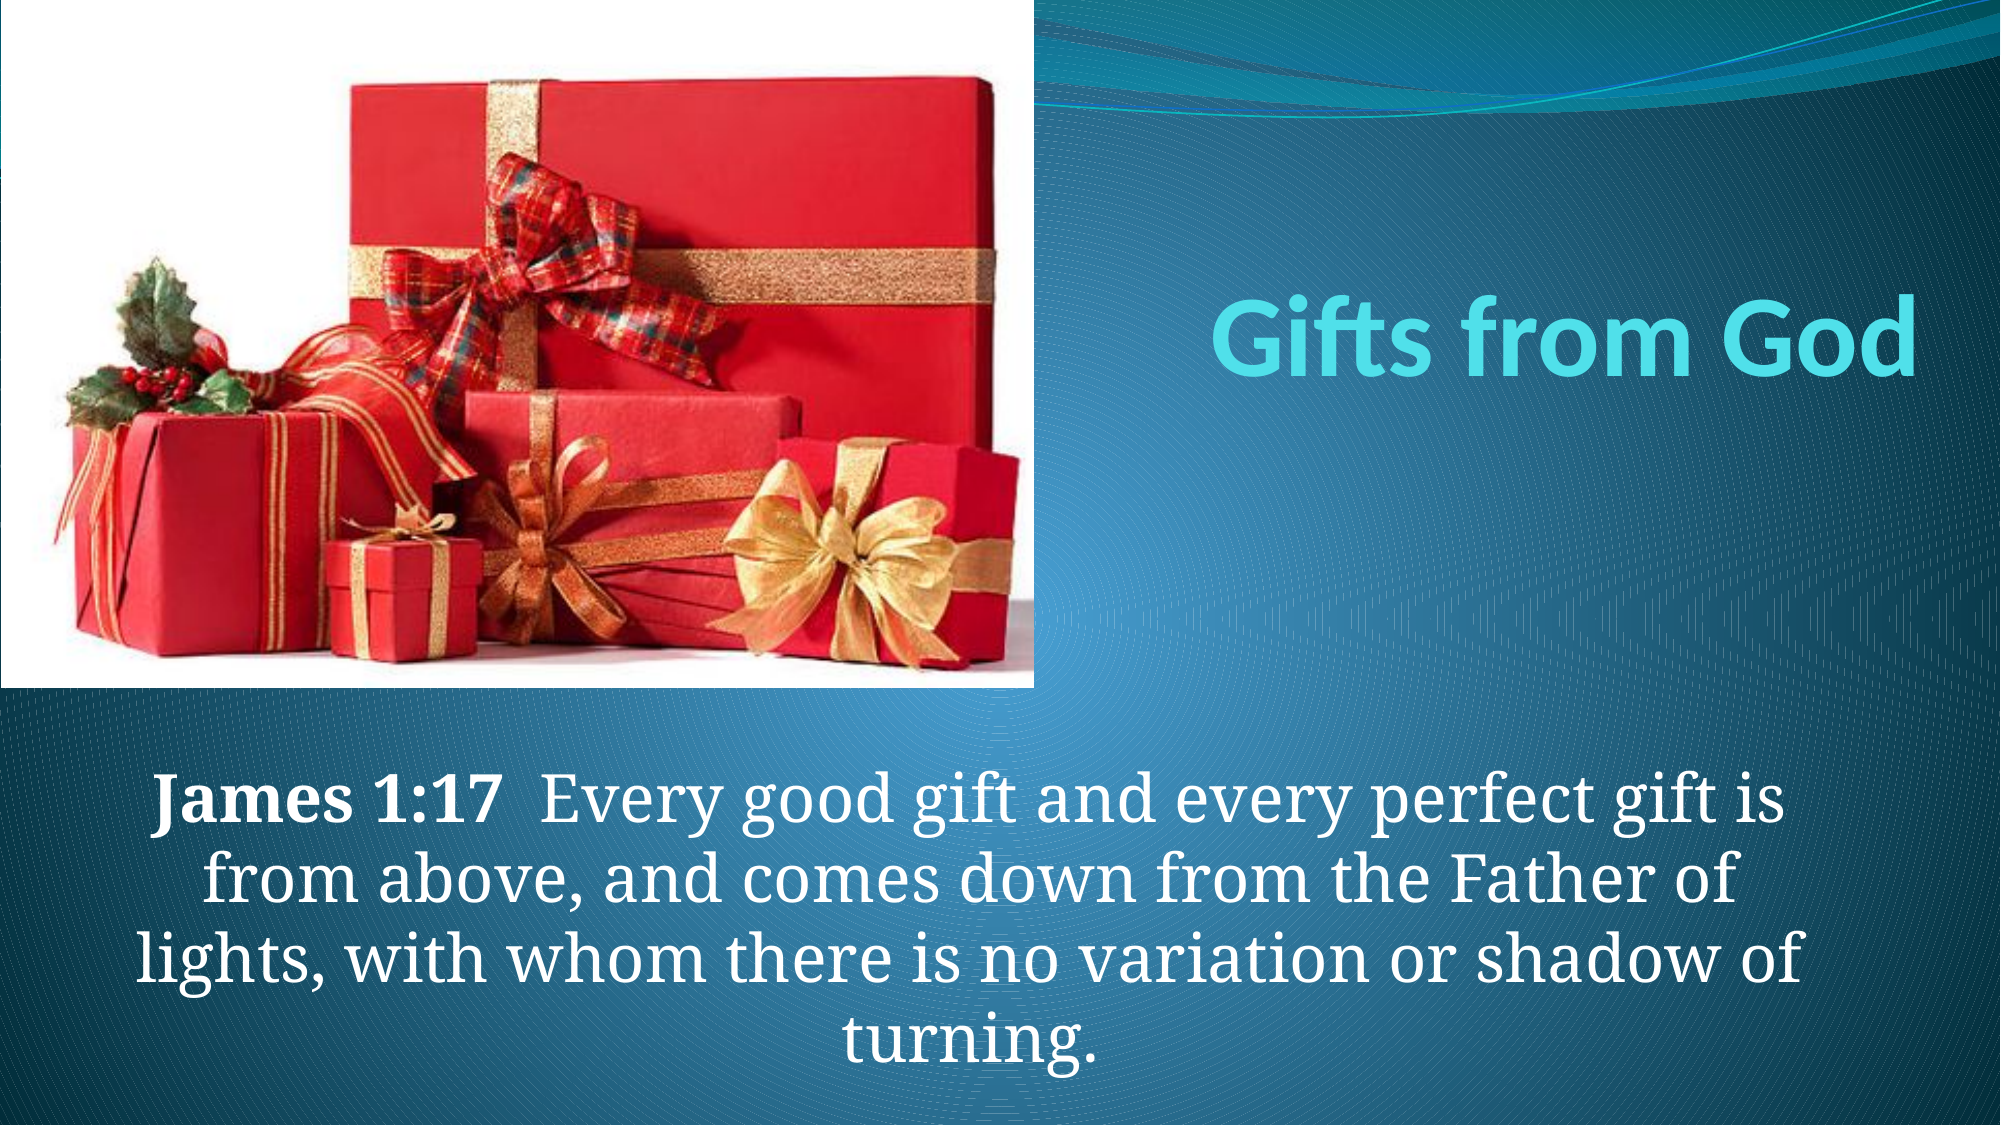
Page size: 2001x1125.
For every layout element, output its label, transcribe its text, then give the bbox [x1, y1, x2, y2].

picture [0, 0, 1034, 688]
subtitle James 1:17 Every good gift and every perfect gift is from above, and comes down from the Father of lights, with whom there is no variation or shadow of turning. [116, 748, 1835, 1025]
title Gifts from God [1138, 224, 1925, 400]
